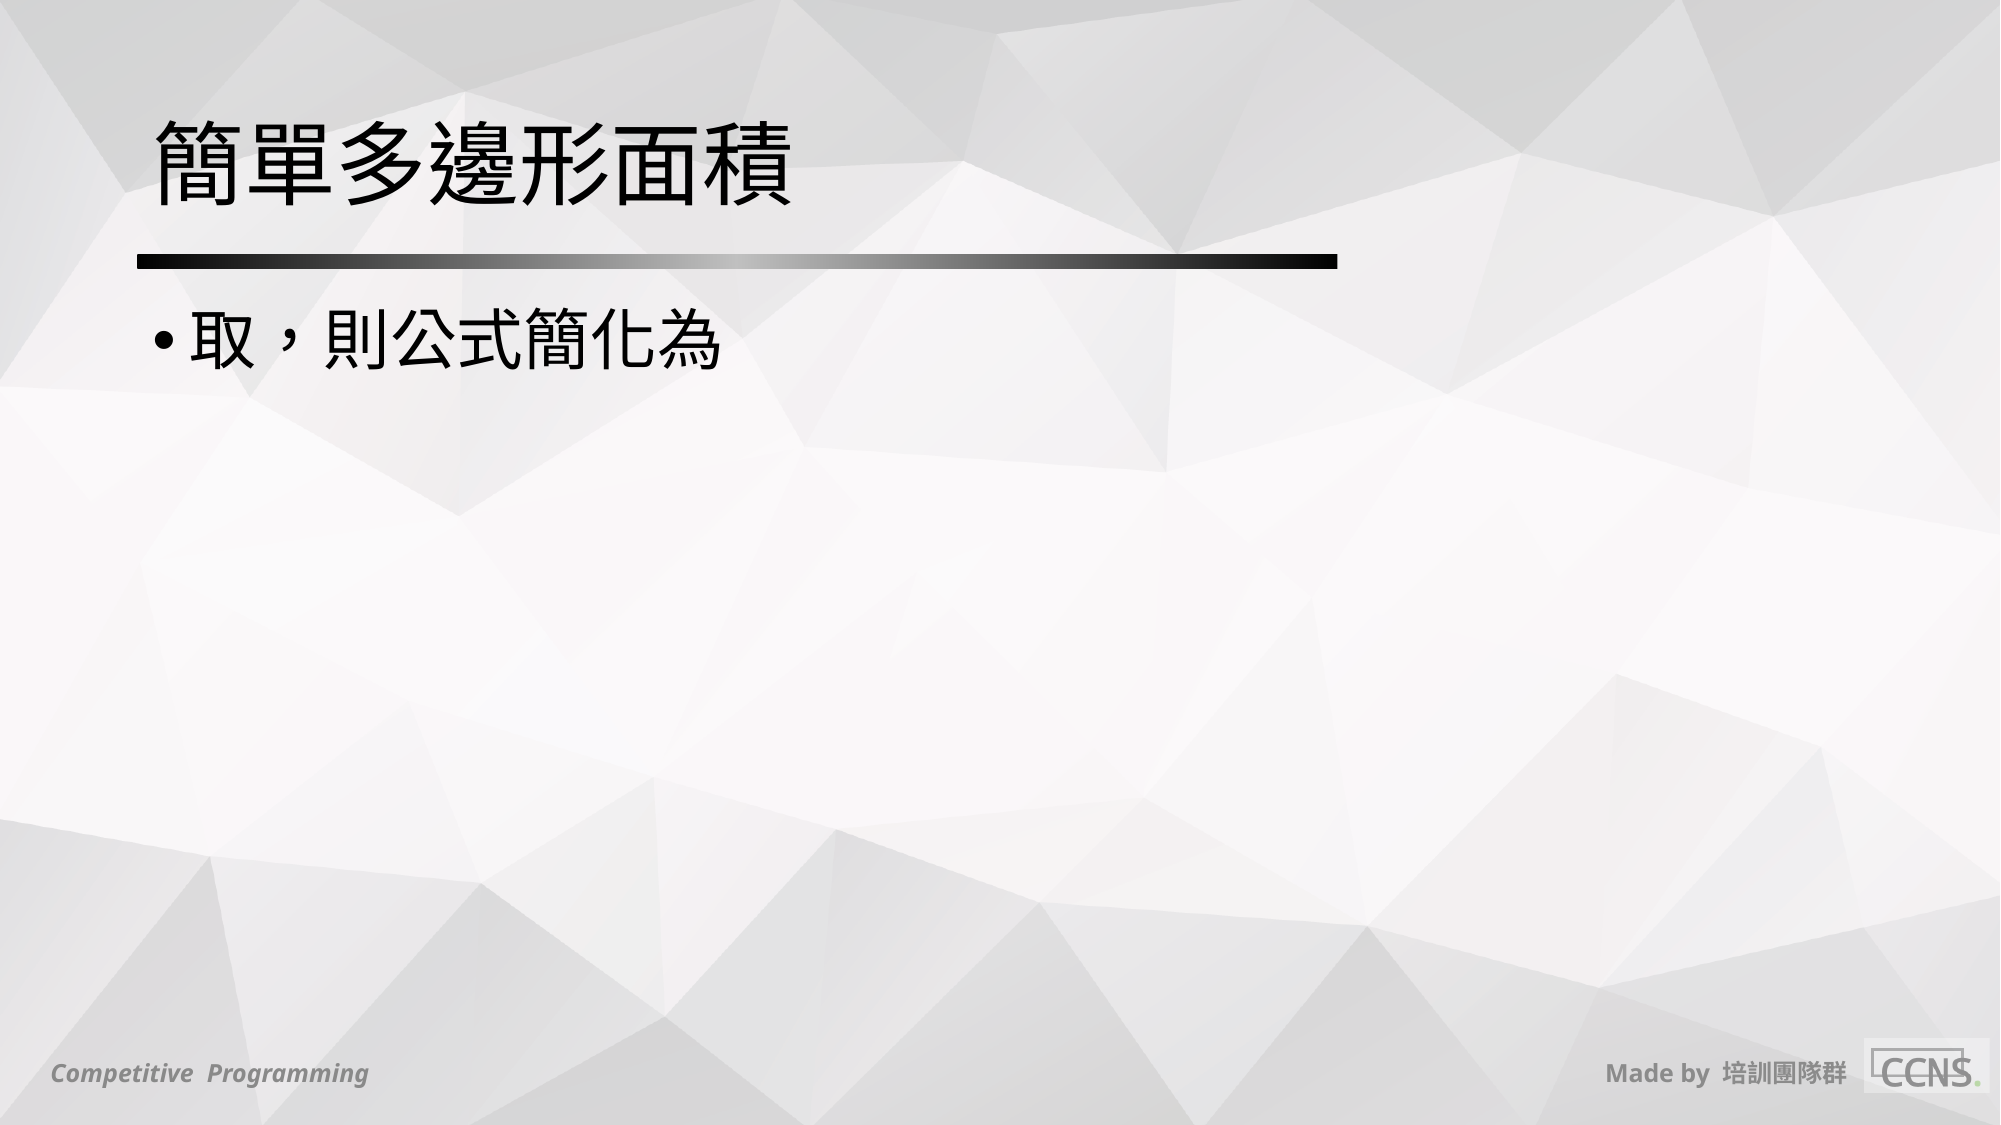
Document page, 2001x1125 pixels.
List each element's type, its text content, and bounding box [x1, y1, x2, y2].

title 簡單多邊形面積 [137, 59, 1863, 278]
picture [0, 0, 2000, 1125]
